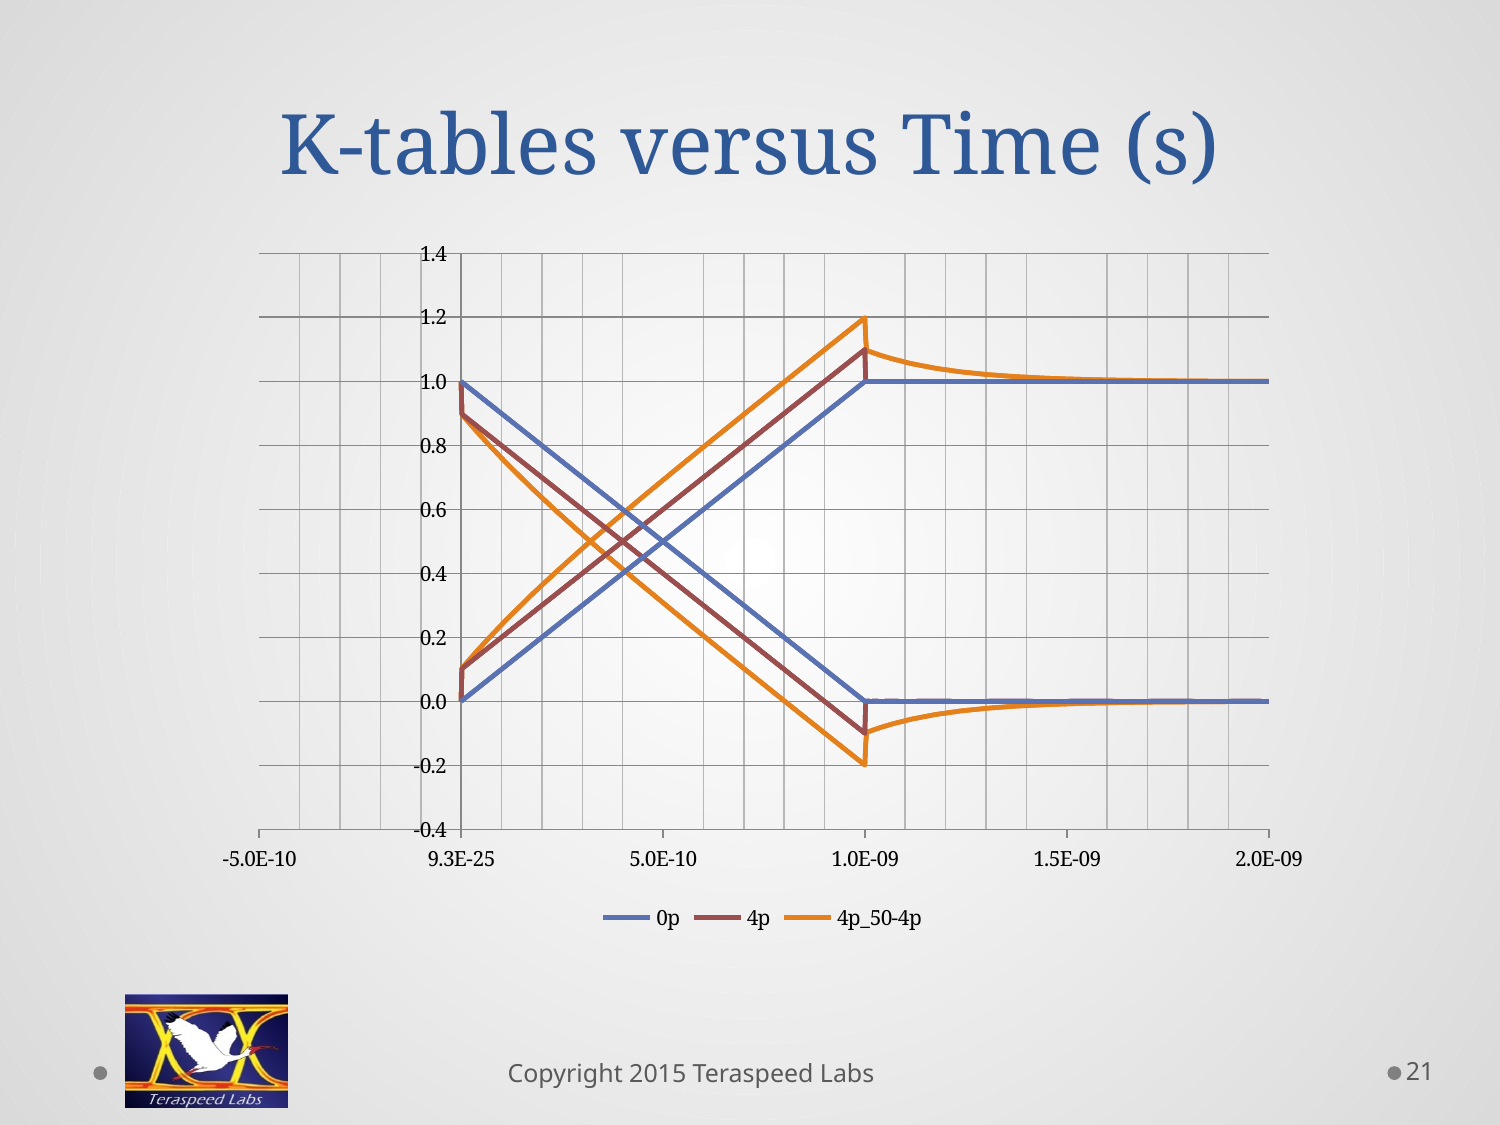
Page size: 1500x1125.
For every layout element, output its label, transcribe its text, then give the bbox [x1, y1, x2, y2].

chart [199, 224, 1326, 938]
slide_number 21 [1401, 1042, 1494, 1103]
picture [125, 994, 288, 1108]
footer Copyright 2015 Teraspeed Labs [500, 1044, 968, 1105]
title K-tables versus Time (s) [75, 0, 1425, 263]
